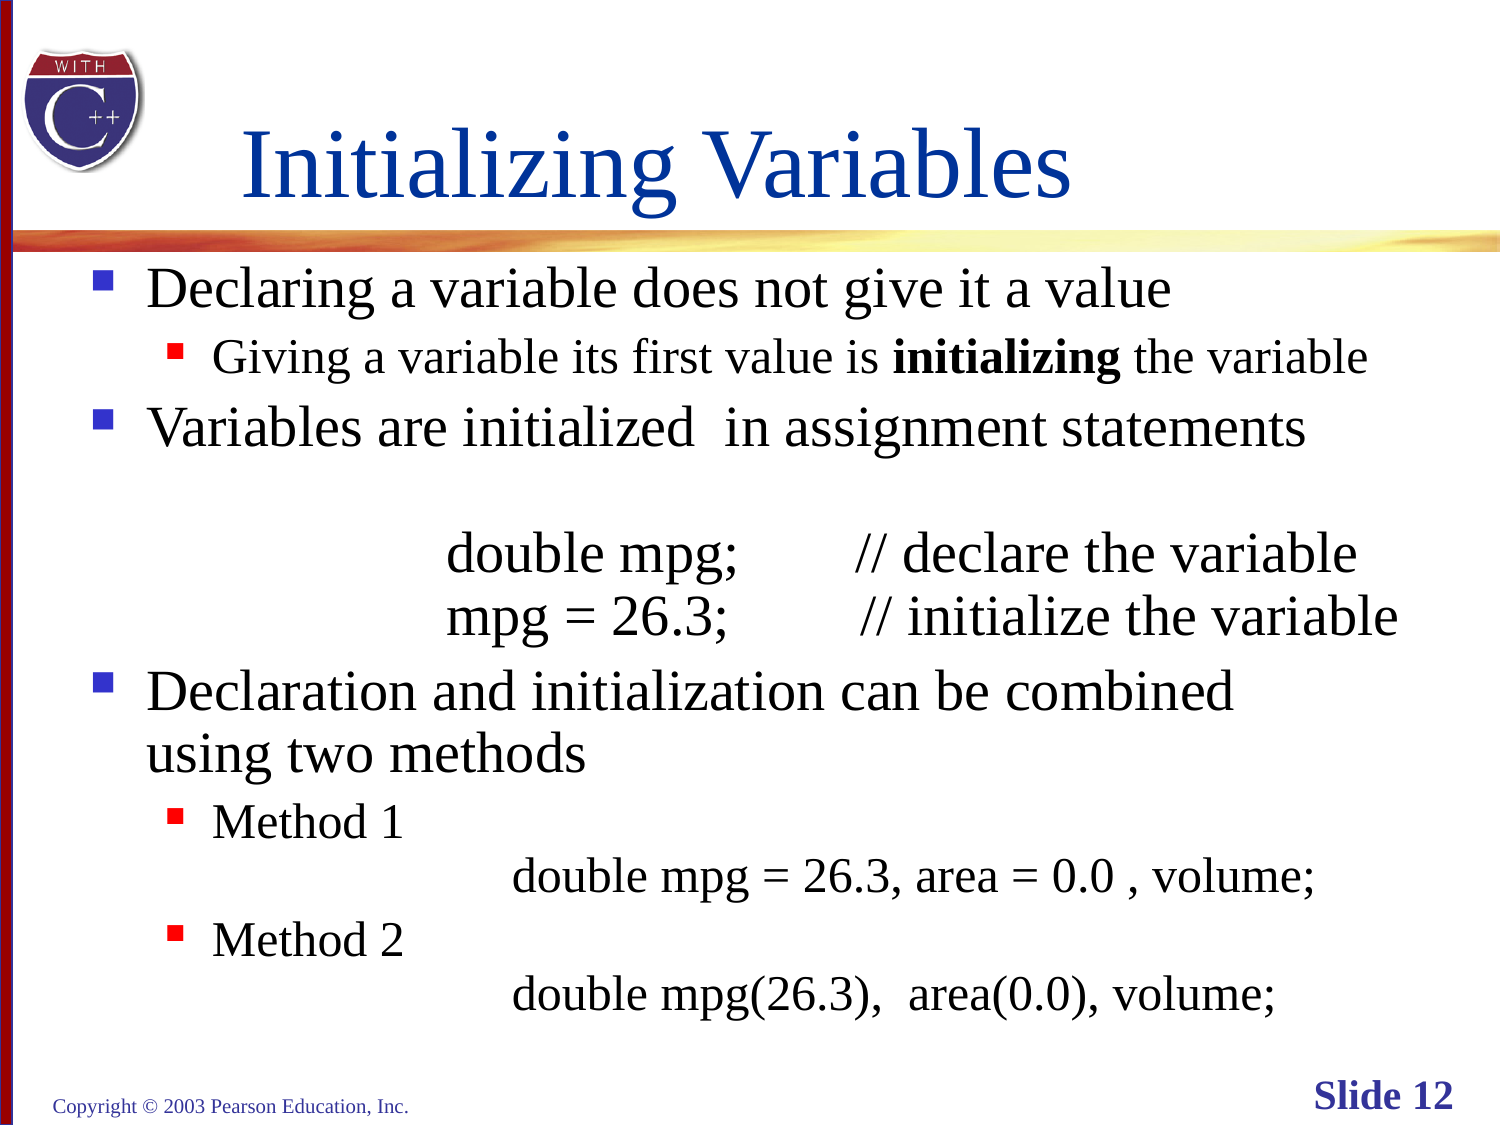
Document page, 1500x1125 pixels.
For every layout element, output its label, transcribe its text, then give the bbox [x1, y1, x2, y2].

picture [21, 46, 145, 173]
list Declaring a variable does not give it a value Giving a variable its first value is initializing the variable Variables are initialized in assignment statements double mpg; // declare the variable mpg = 26.3; // initialize the variable Declaration and initialization can be combined using two methods Method 1 double mpg = 26.3, area = 0.0 , volume; Method 2 double mpg(26.3), area(0.0), volume; [75, 249, 1461, 1000]
footer Copyright © 2003 Pearson Education, Inc. [37, 1050, 1156, 1125]
picture [13, 230, 1500, 252]
slide_number Slide 12 [1156, 1050, 1469, 1125]
title Initializing Variables [225, 12, 1488, 225]
